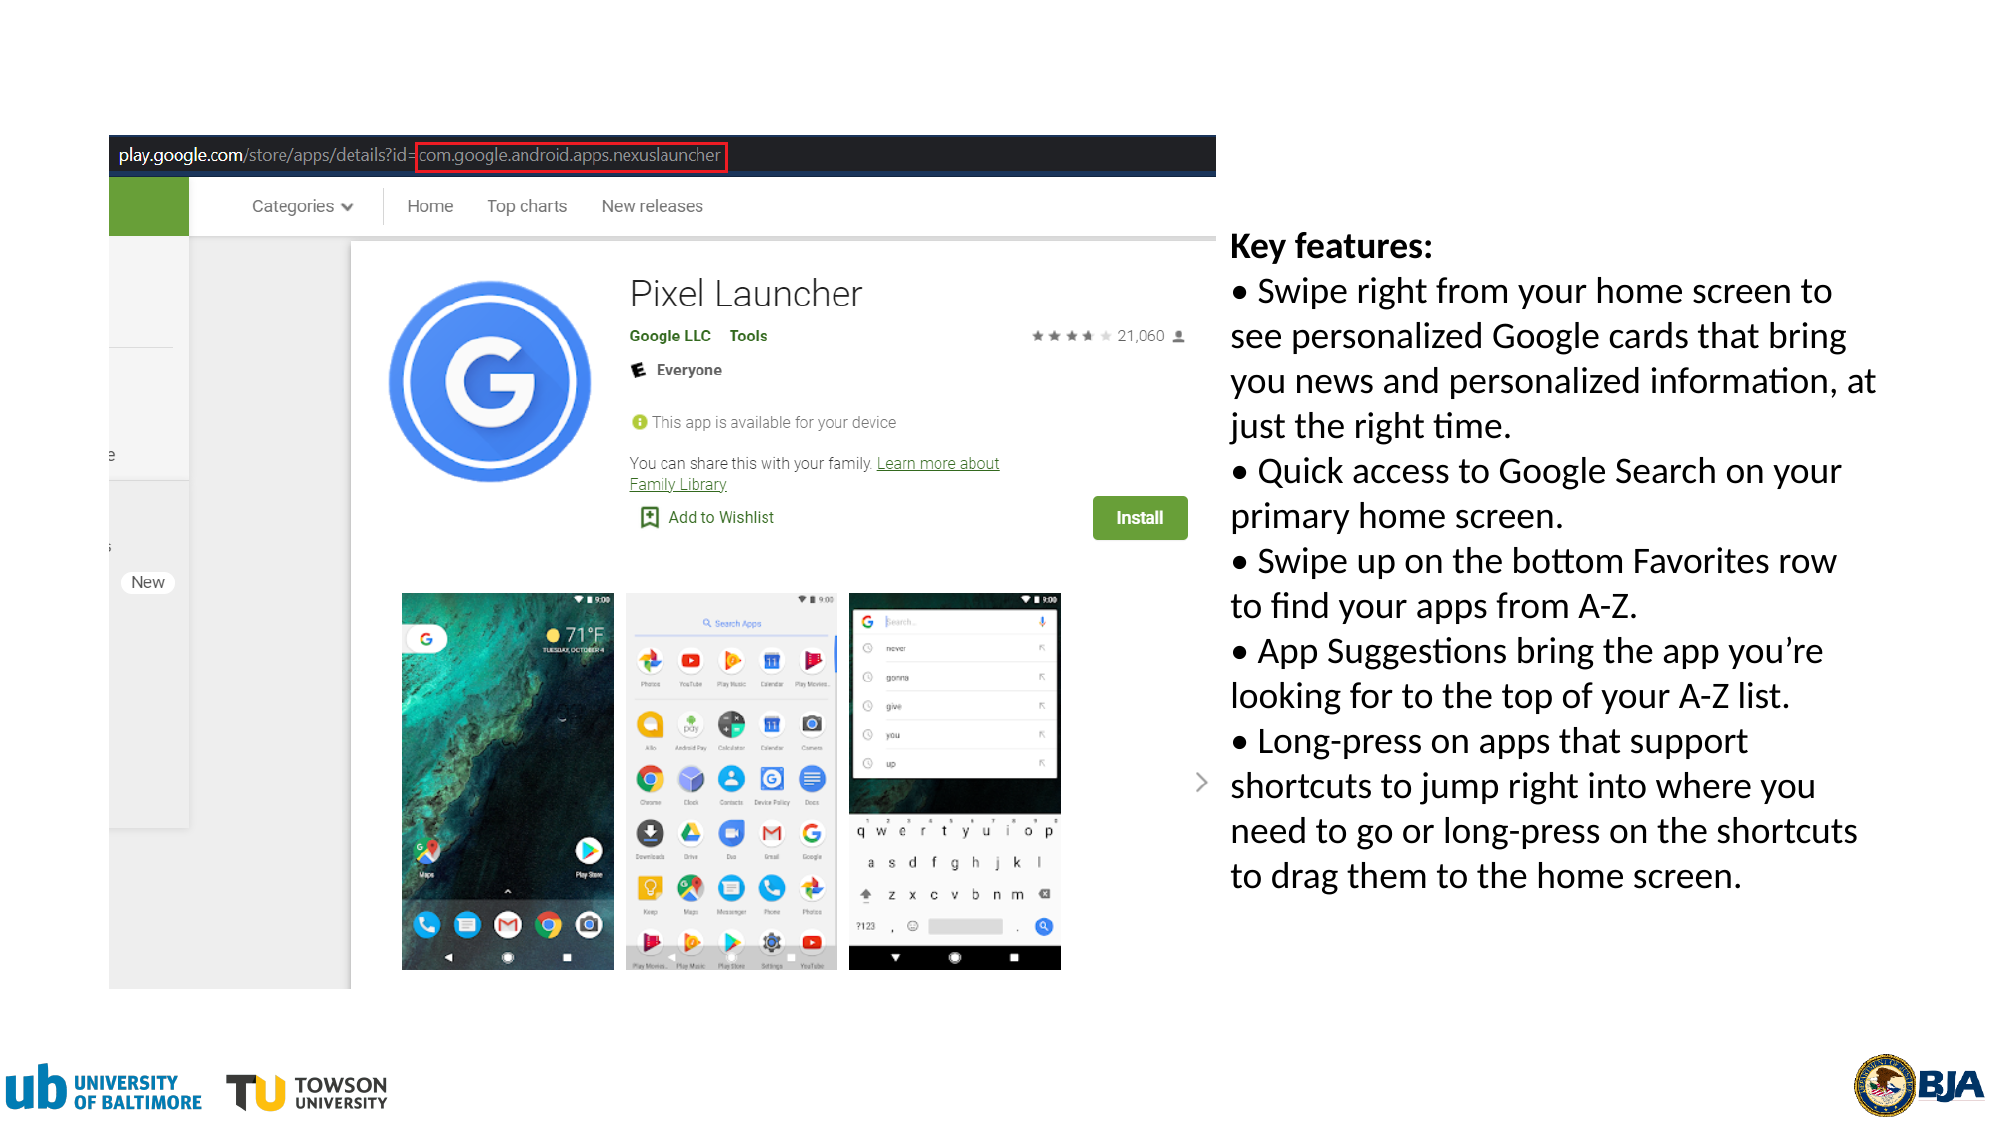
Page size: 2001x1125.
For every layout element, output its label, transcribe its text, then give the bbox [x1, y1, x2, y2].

text_box Key features: • Swipe right from your home screen to see personalized Google cards that bring you news and personalized information, at just the right time. • Quick access to Google Search on your primary home screen. • Swipe up on the bottom Favorites row to find your apps from A-Z. • App Suggestions bring the app you’re looking for to the top of your A-Z list. • Long-press on apps that support shortcuts to jump right into where you need to go or long-press on the shortcuts to drag them to the home screen. [1216, 214, 1893, 904]
picture [1854, 1054, 1986, 1117]
picture [0, 1031, 407, 1125]
picture [109, 135, 1216, 990]
